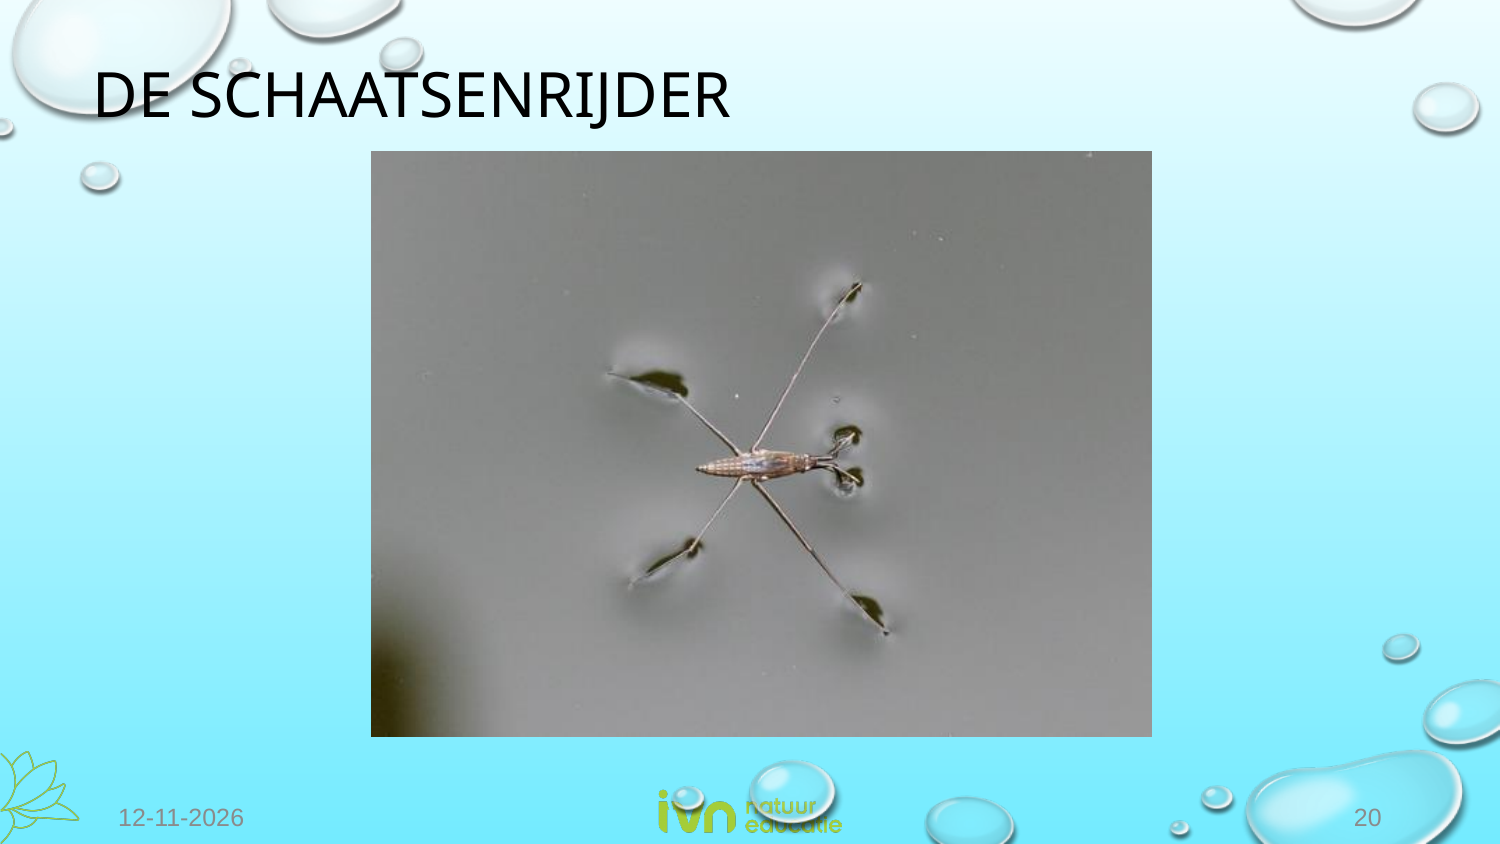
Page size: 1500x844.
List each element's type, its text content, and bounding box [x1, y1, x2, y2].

slide_number 20 [1059, 794, 1397, 840]
picture [0, 0, 1500, 844]
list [371, 151, 1152, 737]
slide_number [103, 794, 441, 840]
title DE SCHAATSENRIJDER [92, 63, 1408, 169]
